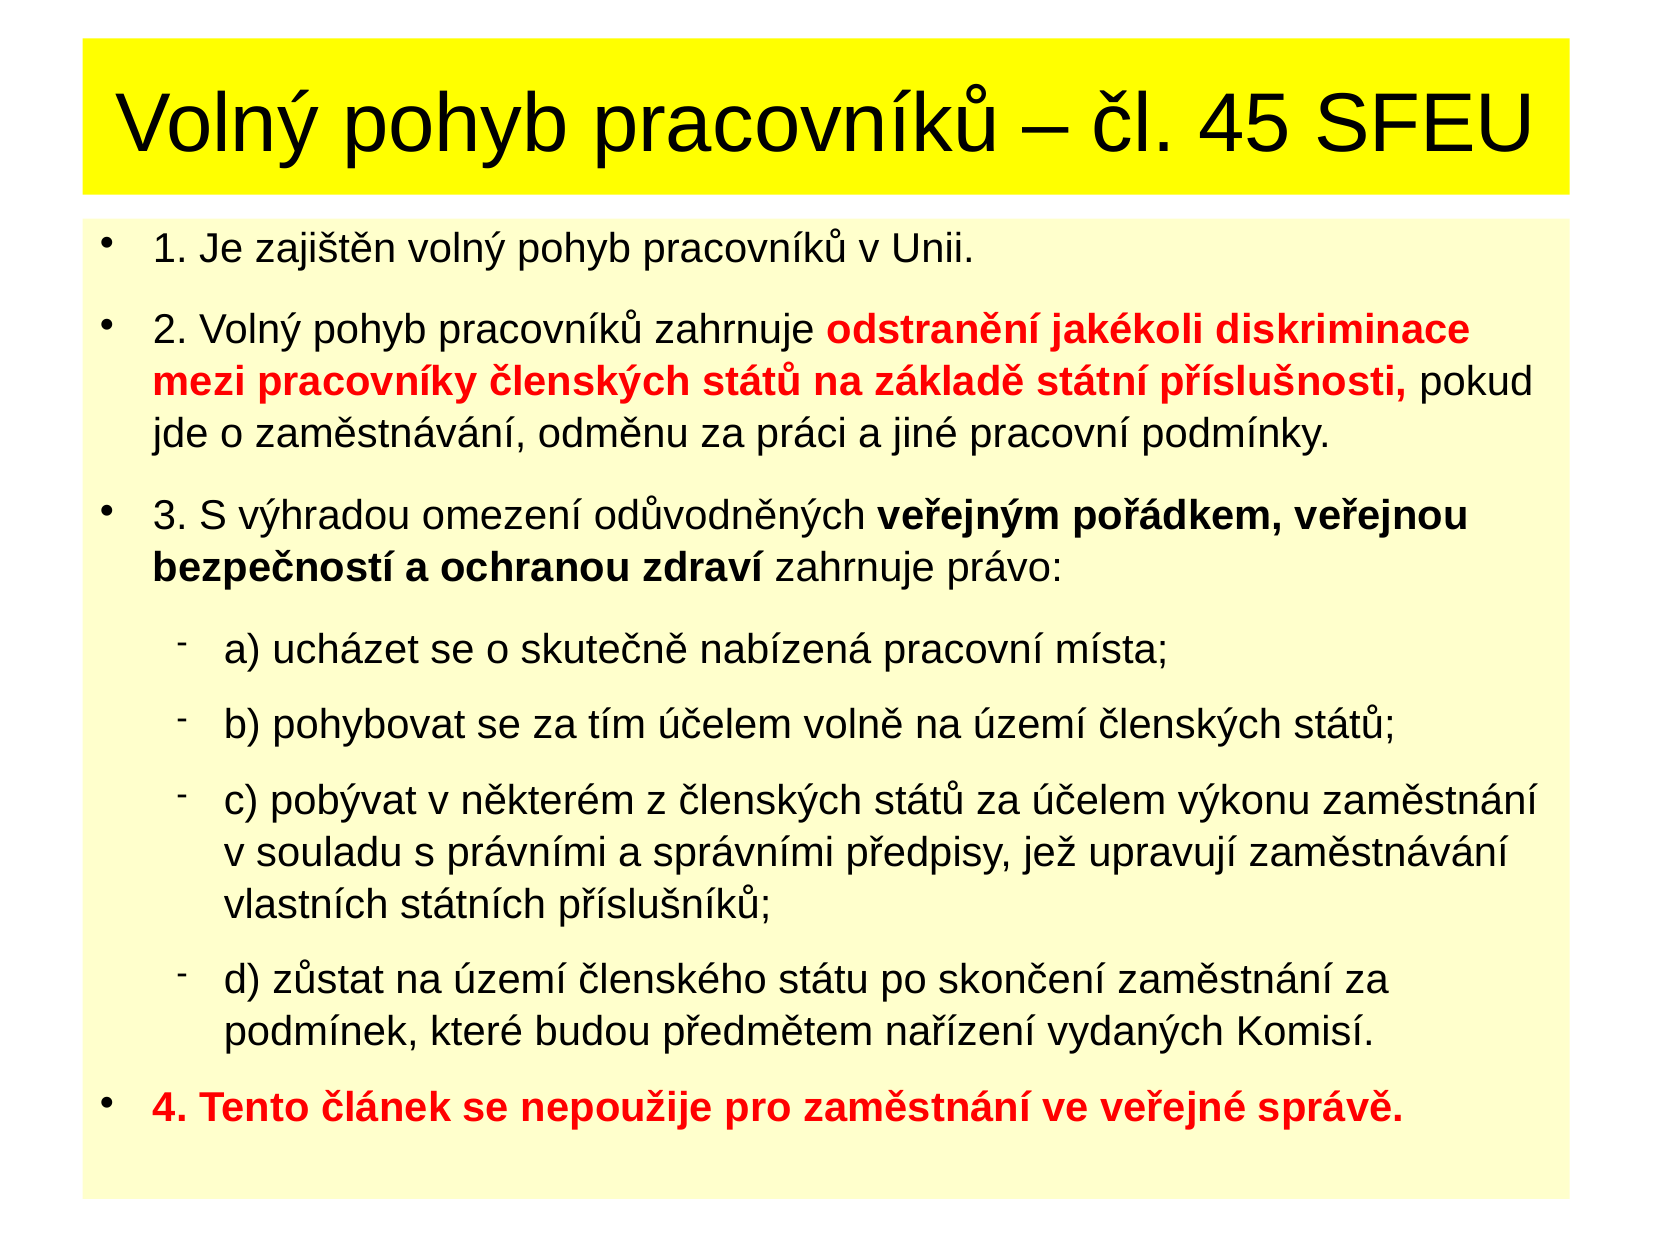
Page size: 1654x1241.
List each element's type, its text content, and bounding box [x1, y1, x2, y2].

list 1. Je zajištěn volný pohyb pracovníků v Unii. 2. Volný pohyb pracovníků zahrnuje odstranění jakékoli diskriminace mezi pracovníky členských států na základě státní příslušnosti, pokud jde o zaměstnávání, odměnu za práci a jiné pracovní podmínky. 3. S výhradou omezení odůvodněných veřejným pořádkem, veřejnou bezpečností a ochranou zdraví zahrnuje právo: a) ucházet se o skutečně nabízená pracovní místa; b) pohybovat se za tím účelem volně na území členských států; c) pobývat v některém z členských států za účelem výkonu zaměstnání v souladu s právními a správními předpisy, jež upravují zaměstnávání vlastních státních příslušníků; d) zůstat na území členského státu po skončení zaměstnání za podmínek, které budou předmětem nařízení vydaných Komisí. 4. Tento článek se nepoužije pro zaměstnání ve veřejné správě. [82, 218, 1570, 1199]
title Volný pohyb pracovníků – čl. 45 SFEU [82, 38, 1570, 195]
